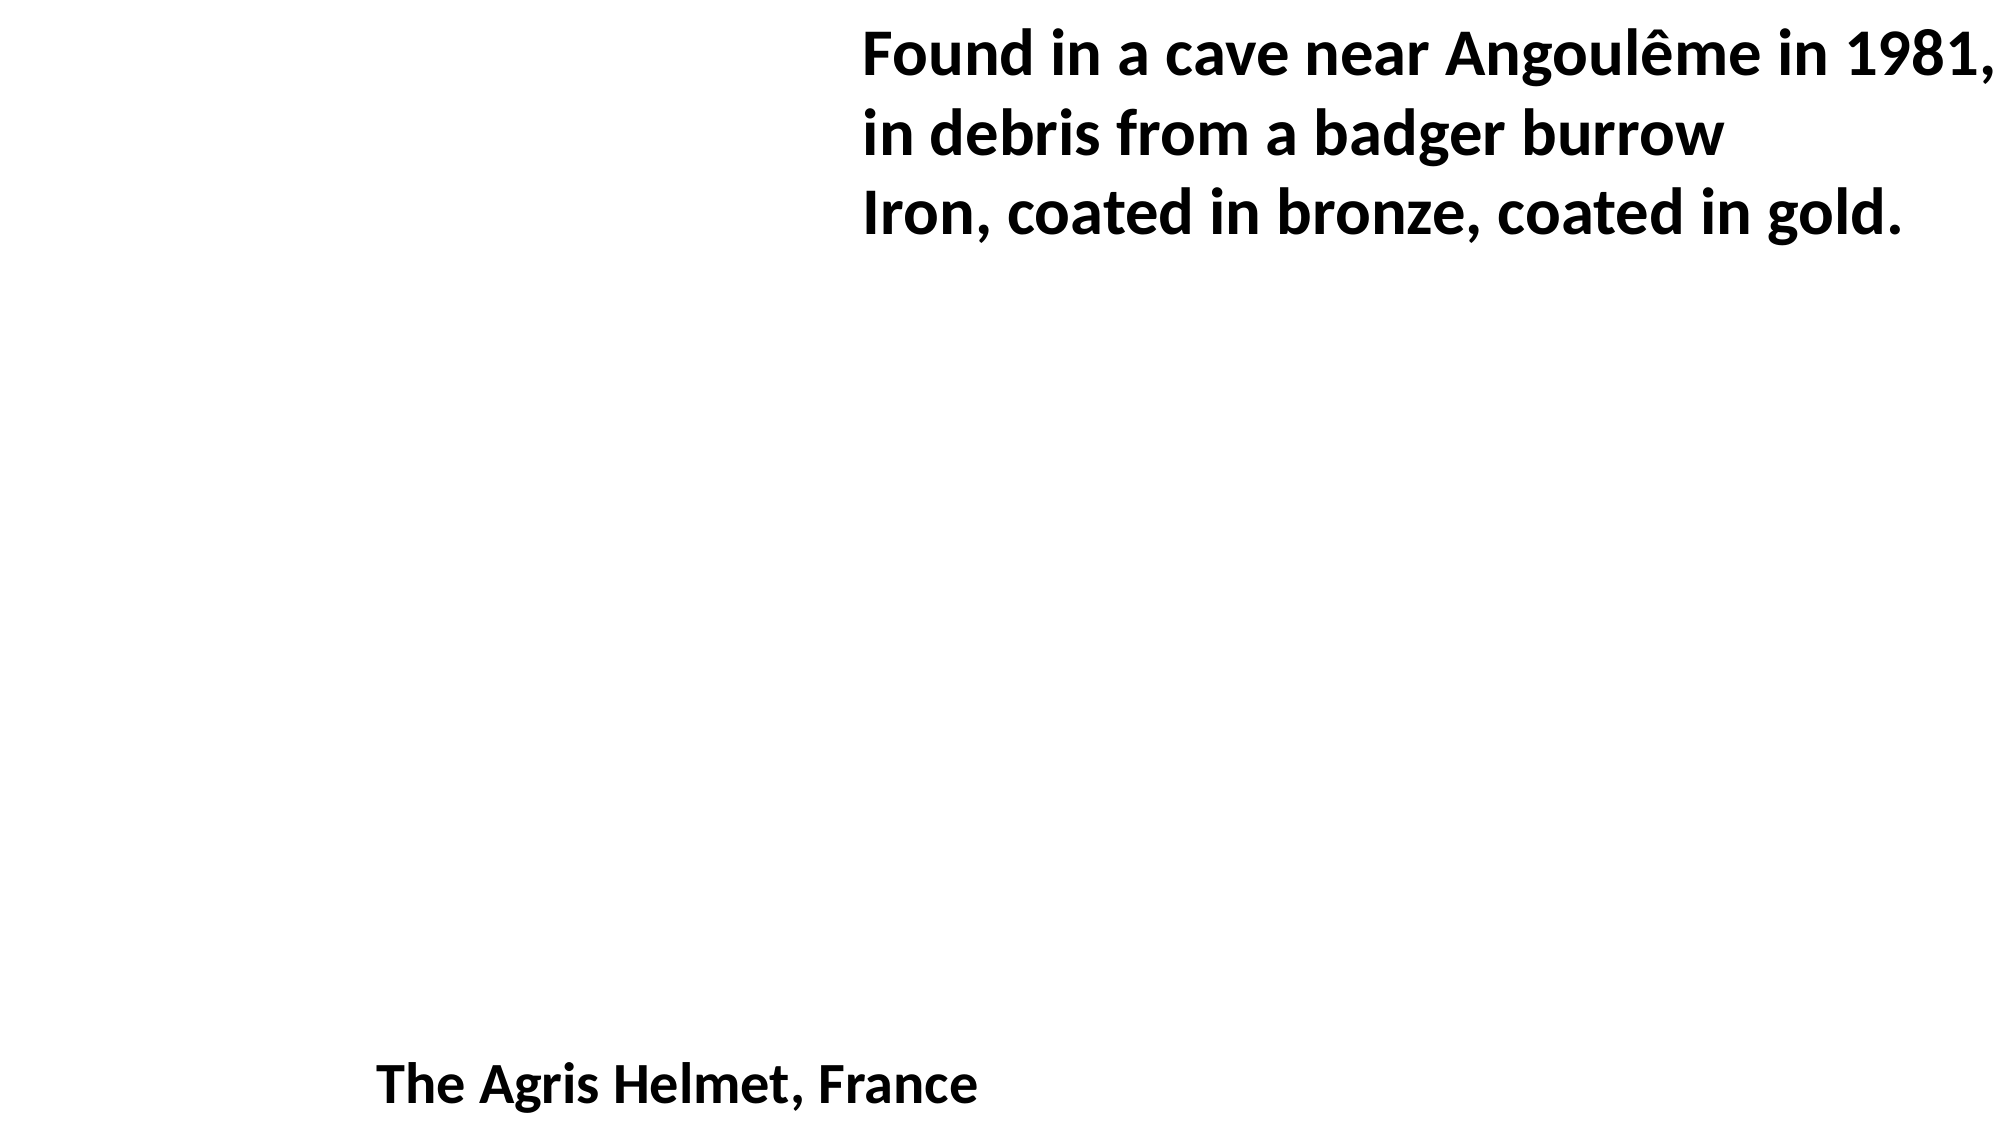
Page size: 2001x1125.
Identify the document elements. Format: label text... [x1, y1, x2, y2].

text_box The Agris Helmet, France [361, 1038, 994, 1123]
text_box Found in a cave near Angoulême in 1981, in debris from a badger burrow Iron, coated in bronze, coated in gold. [847, 1, 2000, 256]
